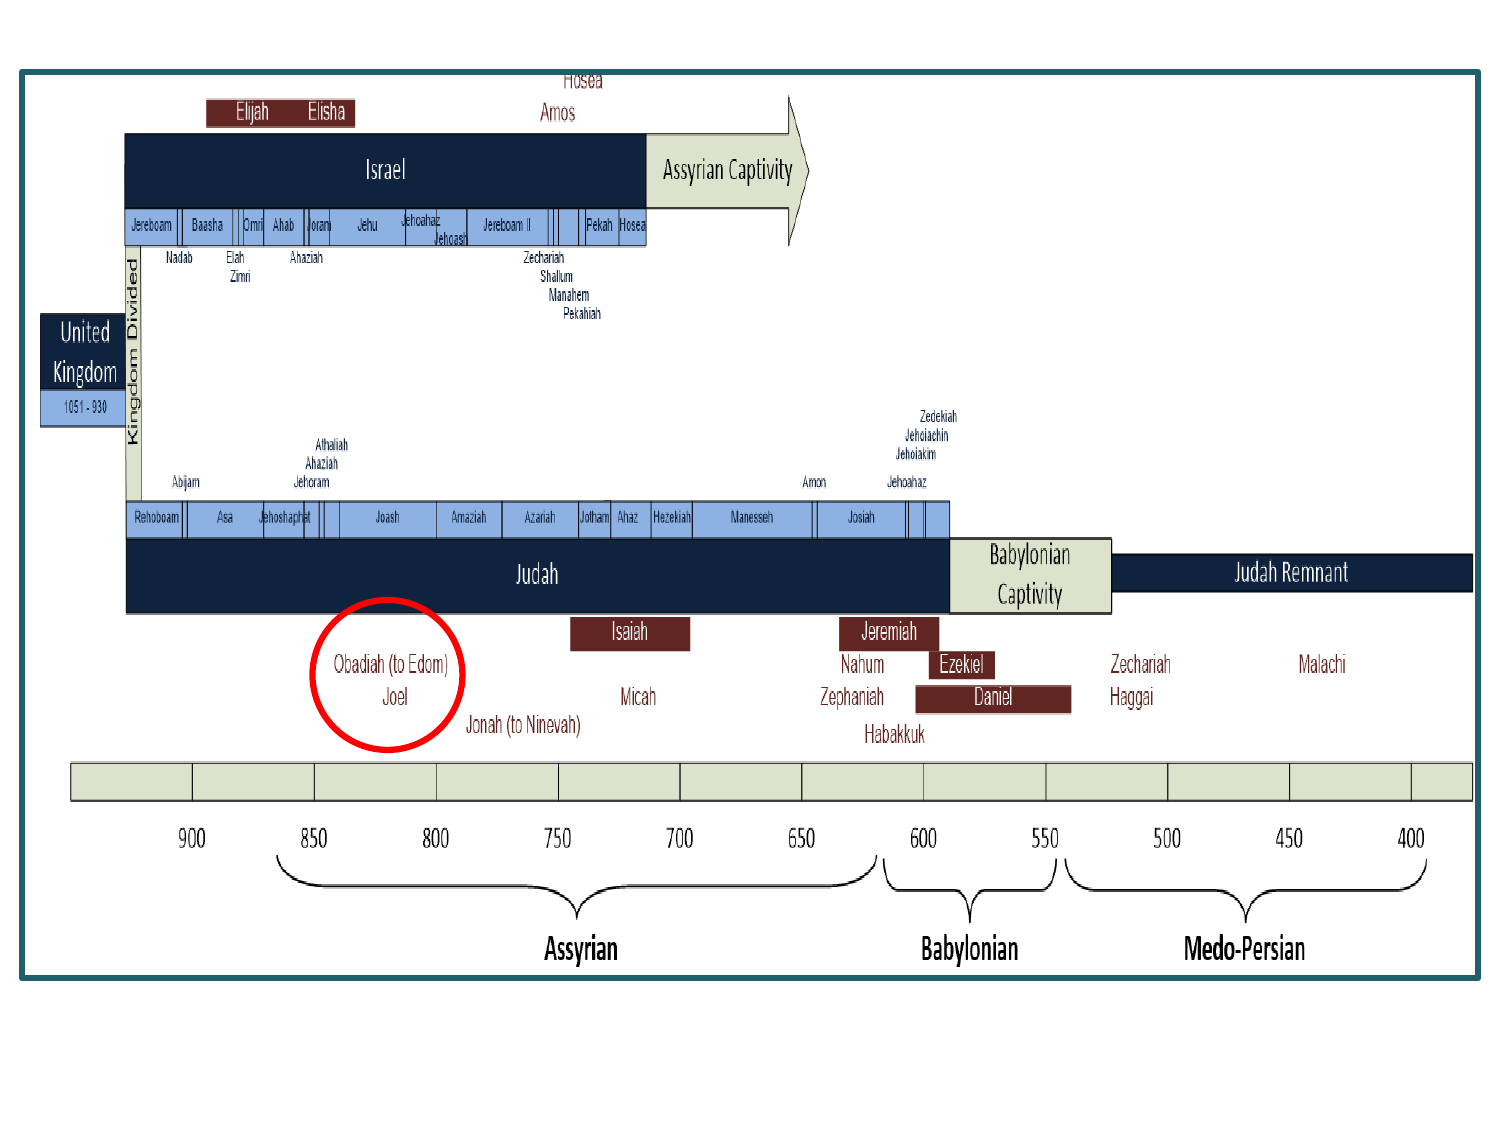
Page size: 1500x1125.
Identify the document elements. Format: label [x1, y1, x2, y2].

picture [24, 74, 1476, 976]
